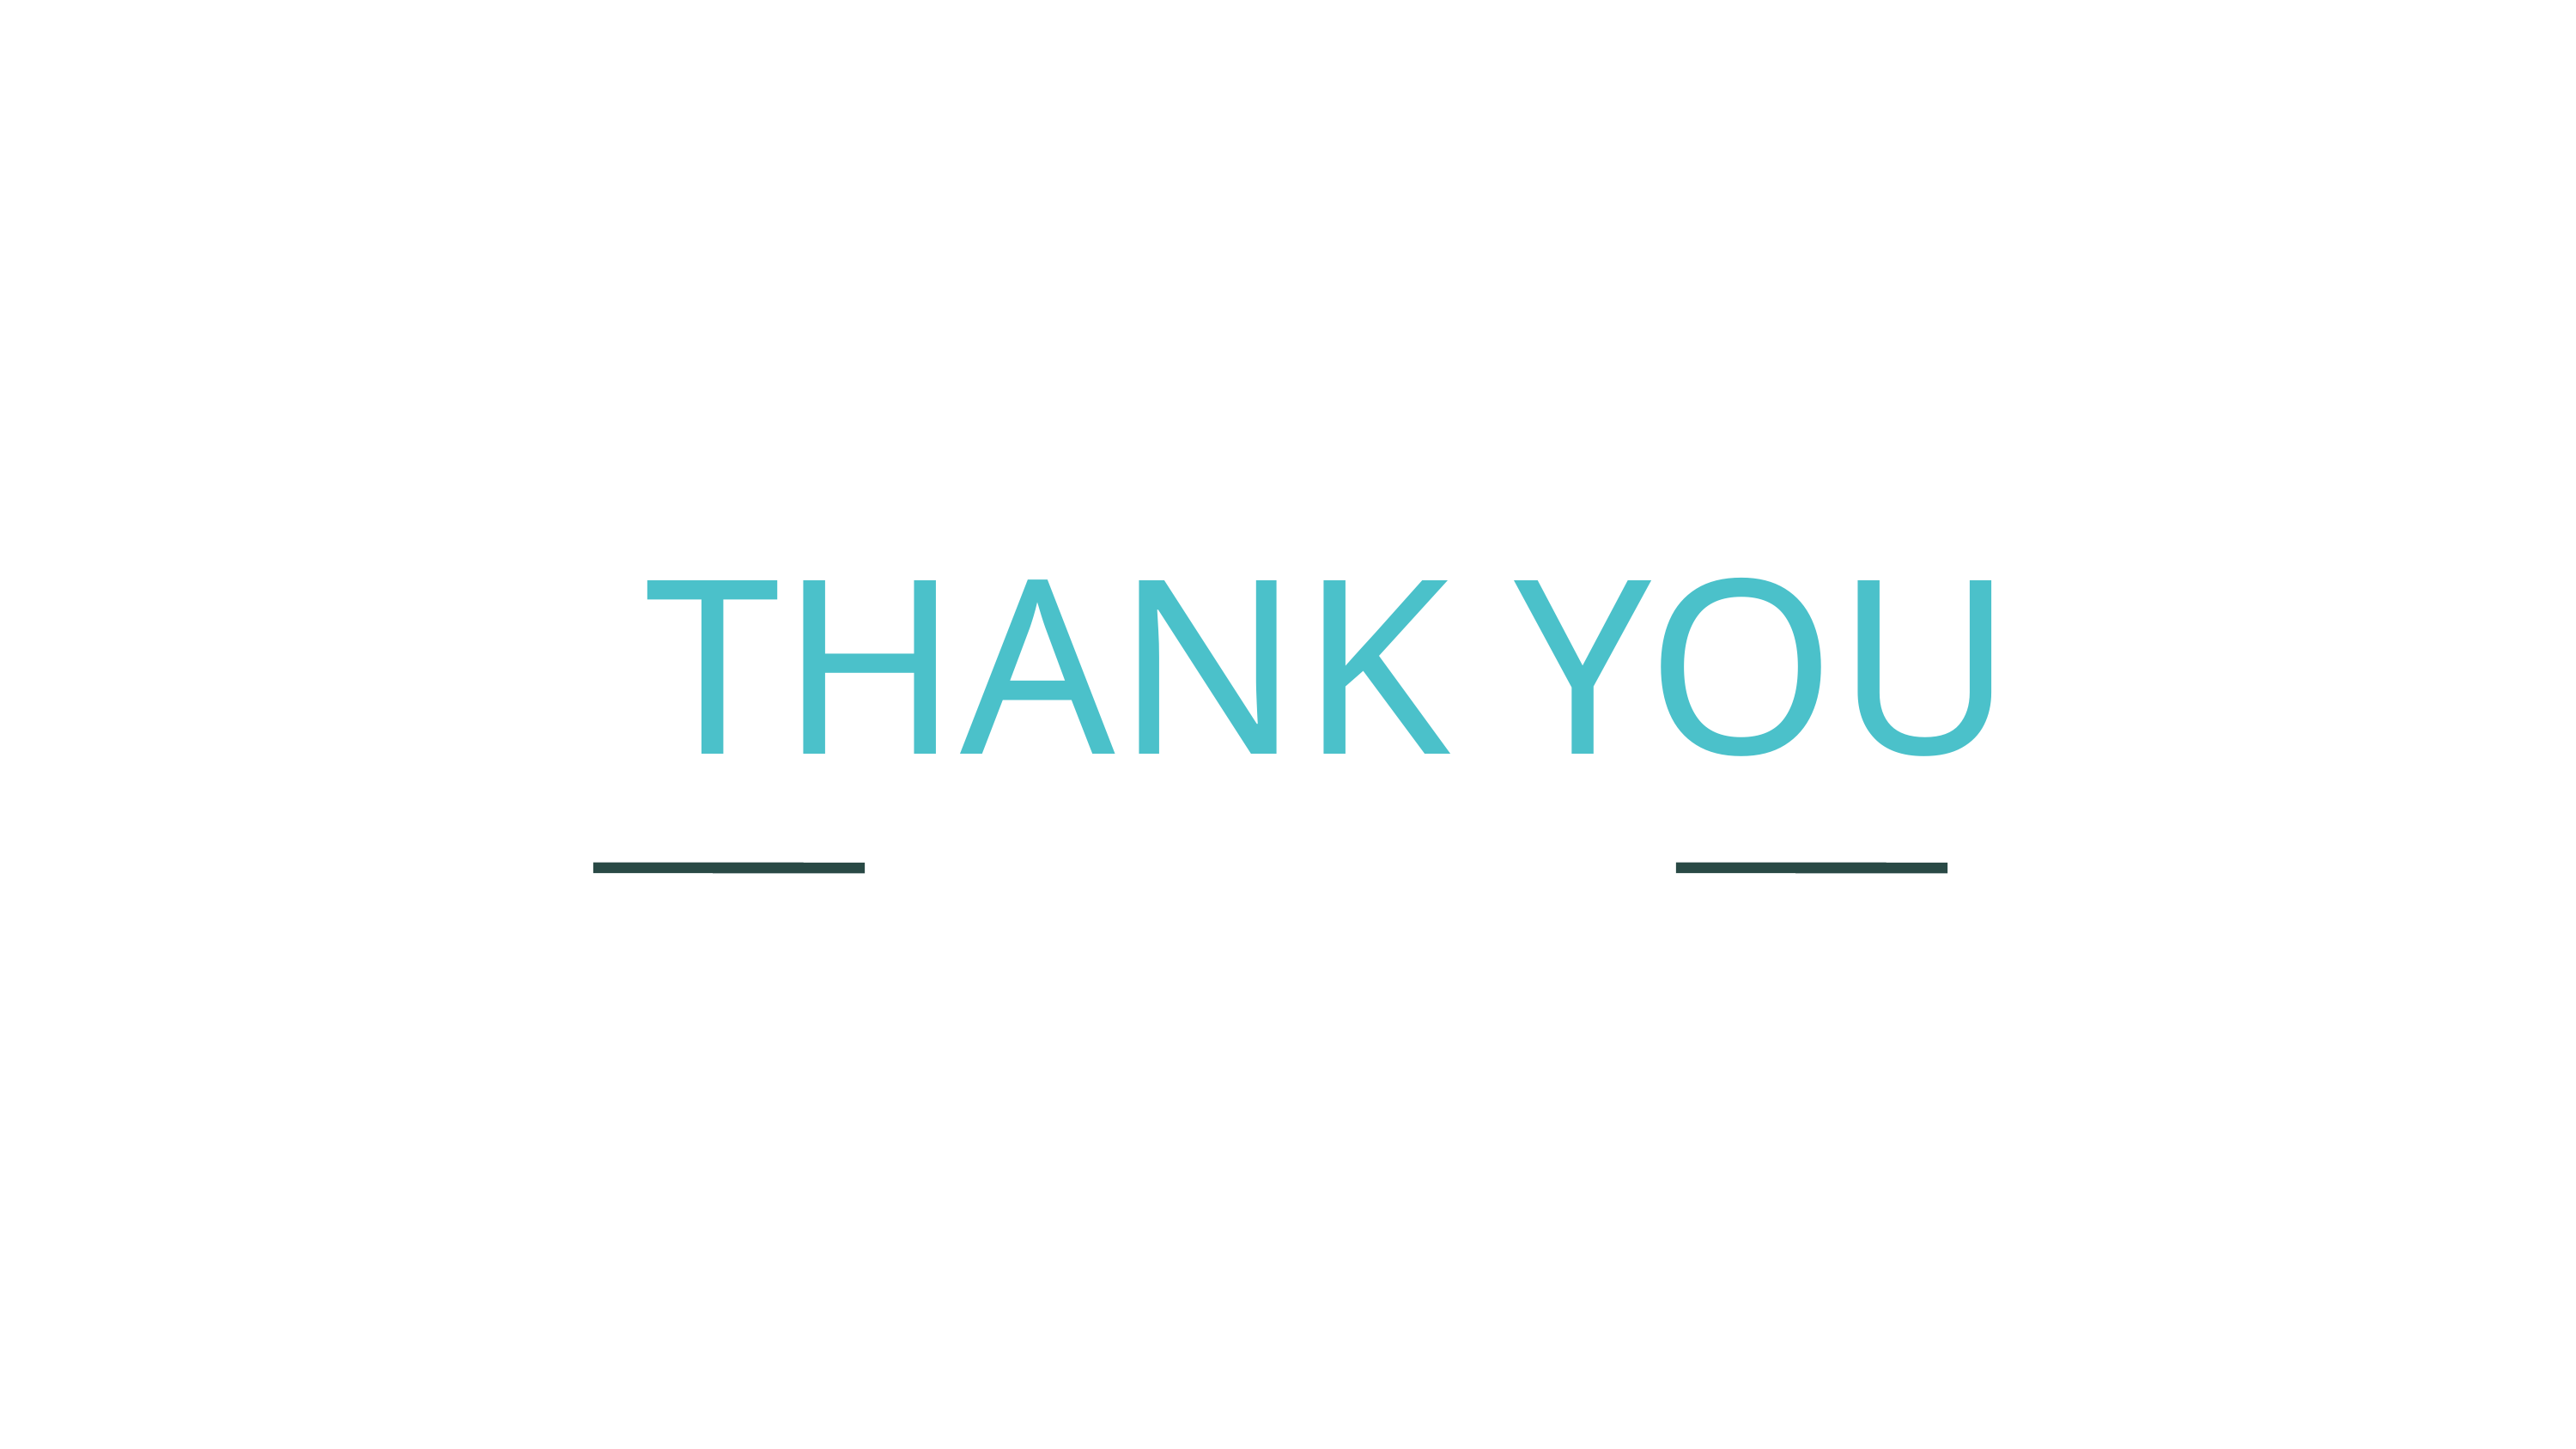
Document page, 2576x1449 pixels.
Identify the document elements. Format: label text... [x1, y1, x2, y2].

text_box THANK YOU [186, 462, 2473, 803]
